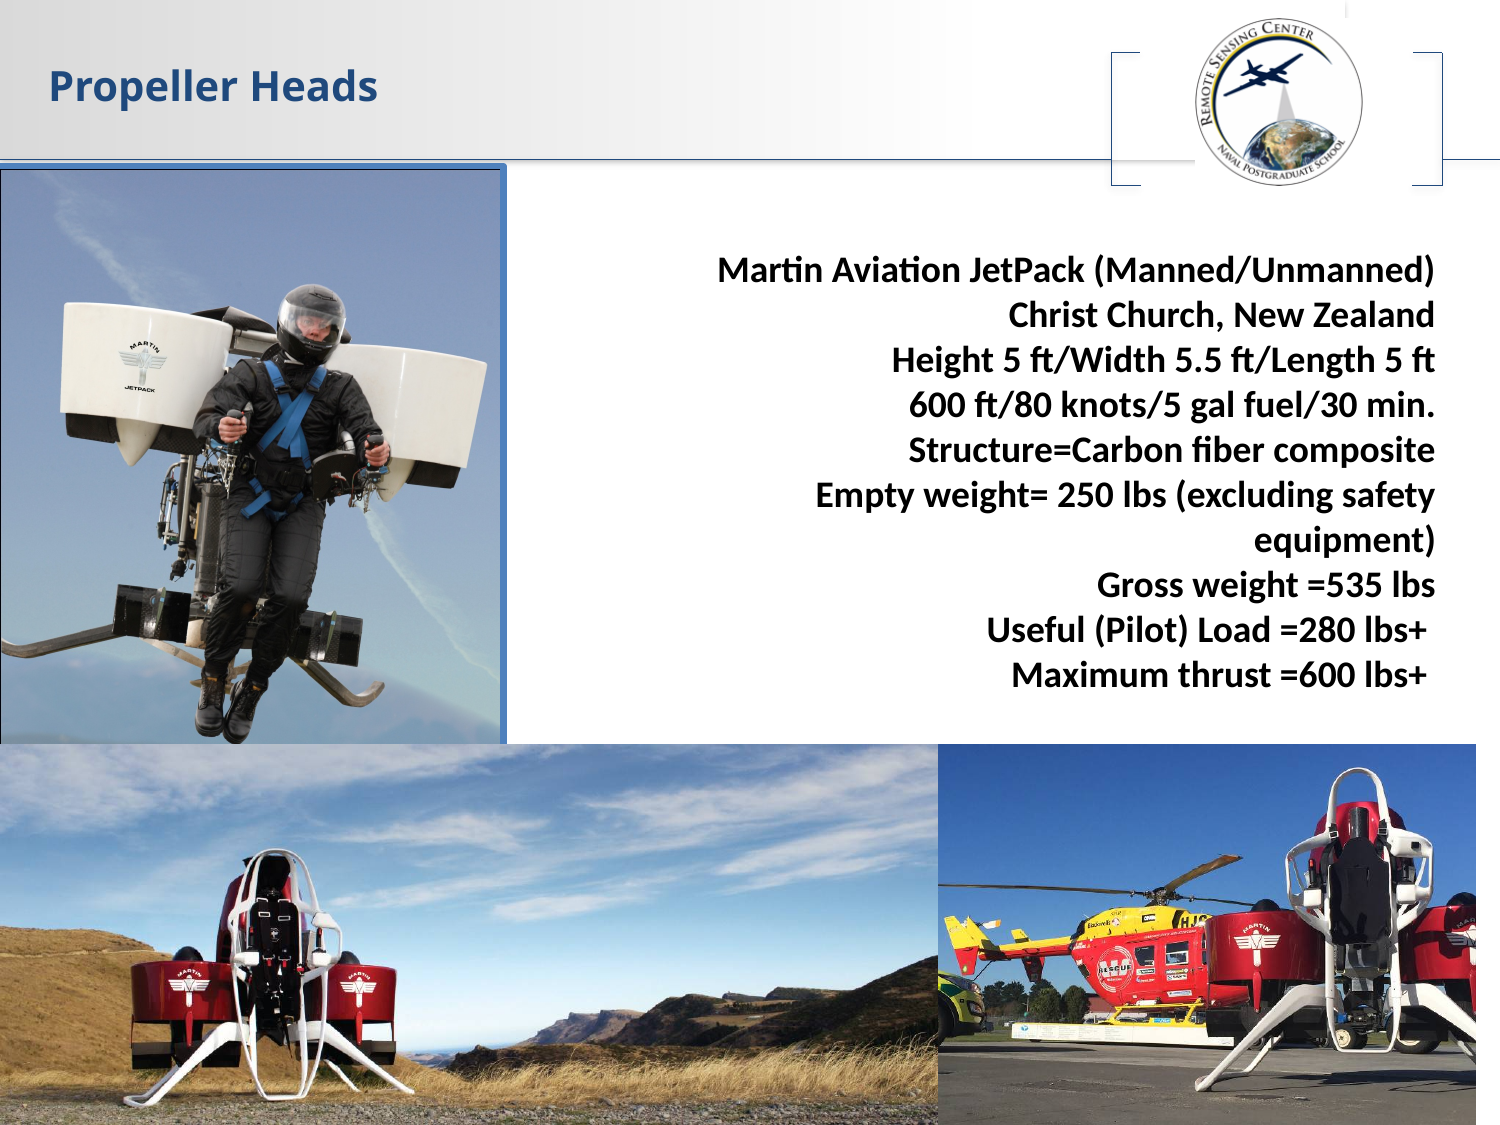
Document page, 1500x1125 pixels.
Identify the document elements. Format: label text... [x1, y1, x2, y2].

picture [0, 168, 1477, 1125]
title Propeller Heads [48, 4, 1076, 165]
picture [1195, 18, 1363, 186]
text_box Martin Aviation JetPack (Manned/Unmanned) Christ Church, New Zealand Height 5 ft/Width 5.5 ft/Length 5 ft 600 ft/80 knots/5 gal fuel/30 min. Structure=Carbon fiber composite Empty weight= 250 lbs (excluding safety equipment) Gross weight =535 lbs Useful (Pilot) Load =280 lbs+ Maximum thrust =600 lbs+ [700, 237, 1451, 703]
